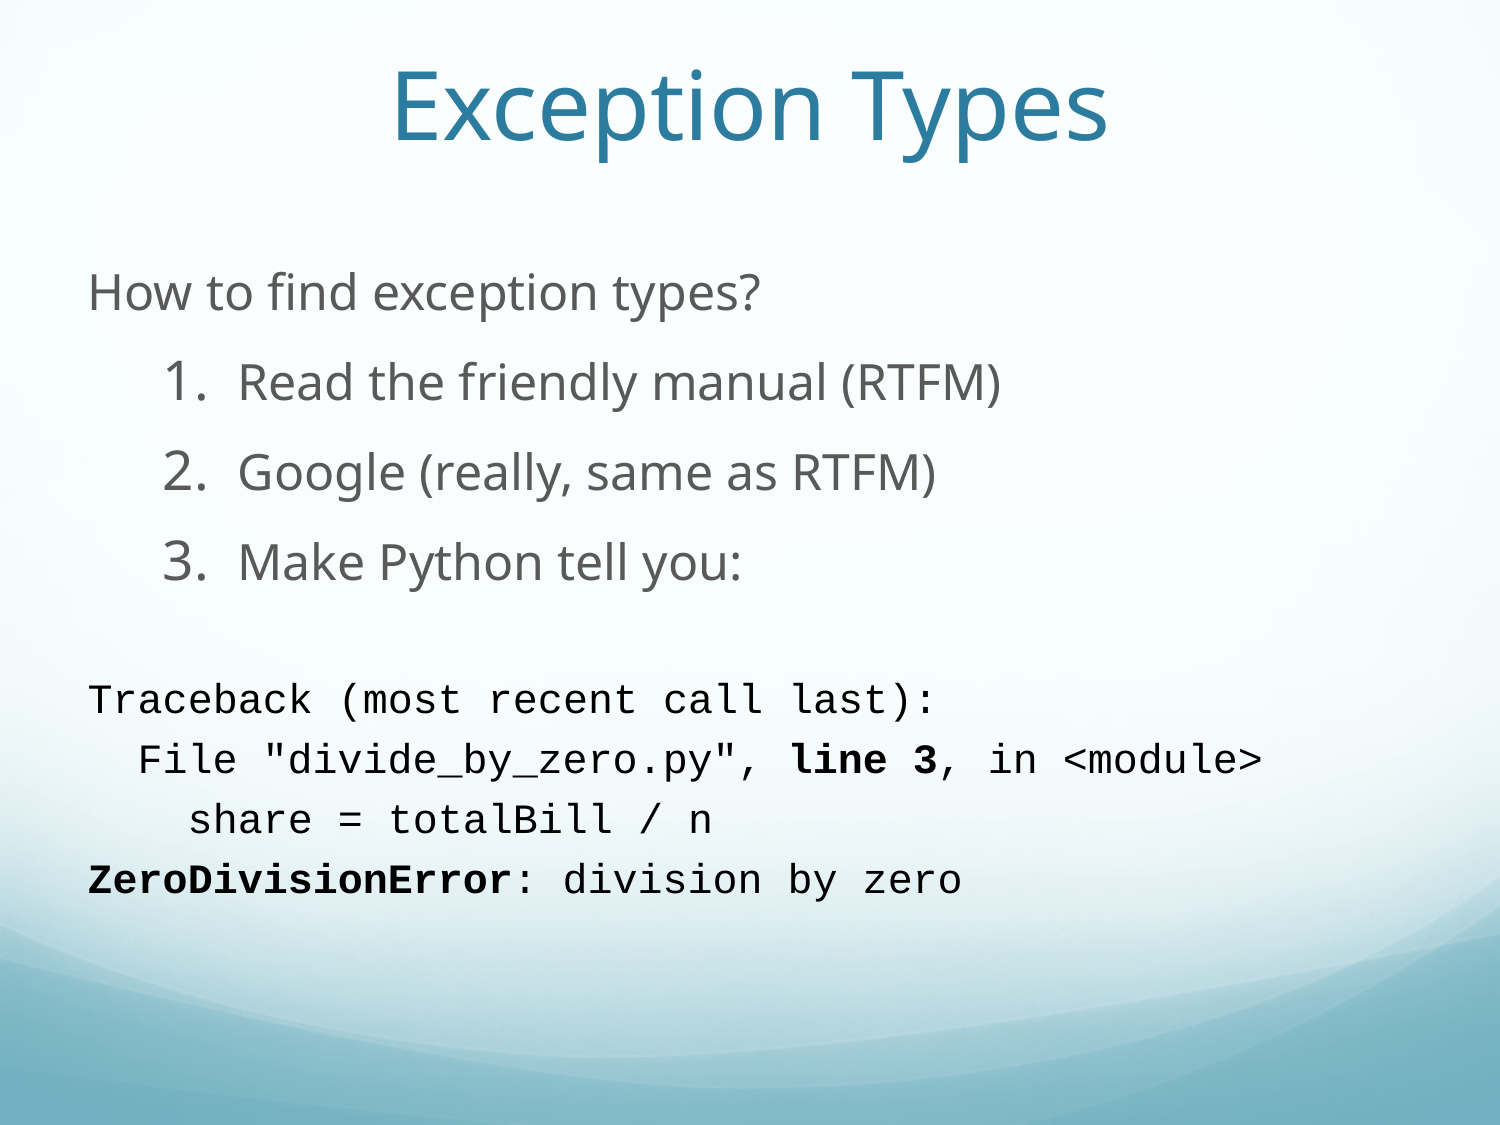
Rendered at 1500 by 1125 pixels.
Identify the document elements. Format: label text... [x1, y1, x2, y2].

text_box Exception Types [90, 17, 1410, 167]
picture [0, 0, 1500, 1125]
text_box How to find exception types? Read the friendly manual (RTFM) Google (really, same as RTFM) Make Python tell you: Traceback (most recent call last): File "divide_by_zero.py", line 3, in <module> share = totalBill / n ZeroDivisionError: division by zero [72, 222, 1434, 1034]
